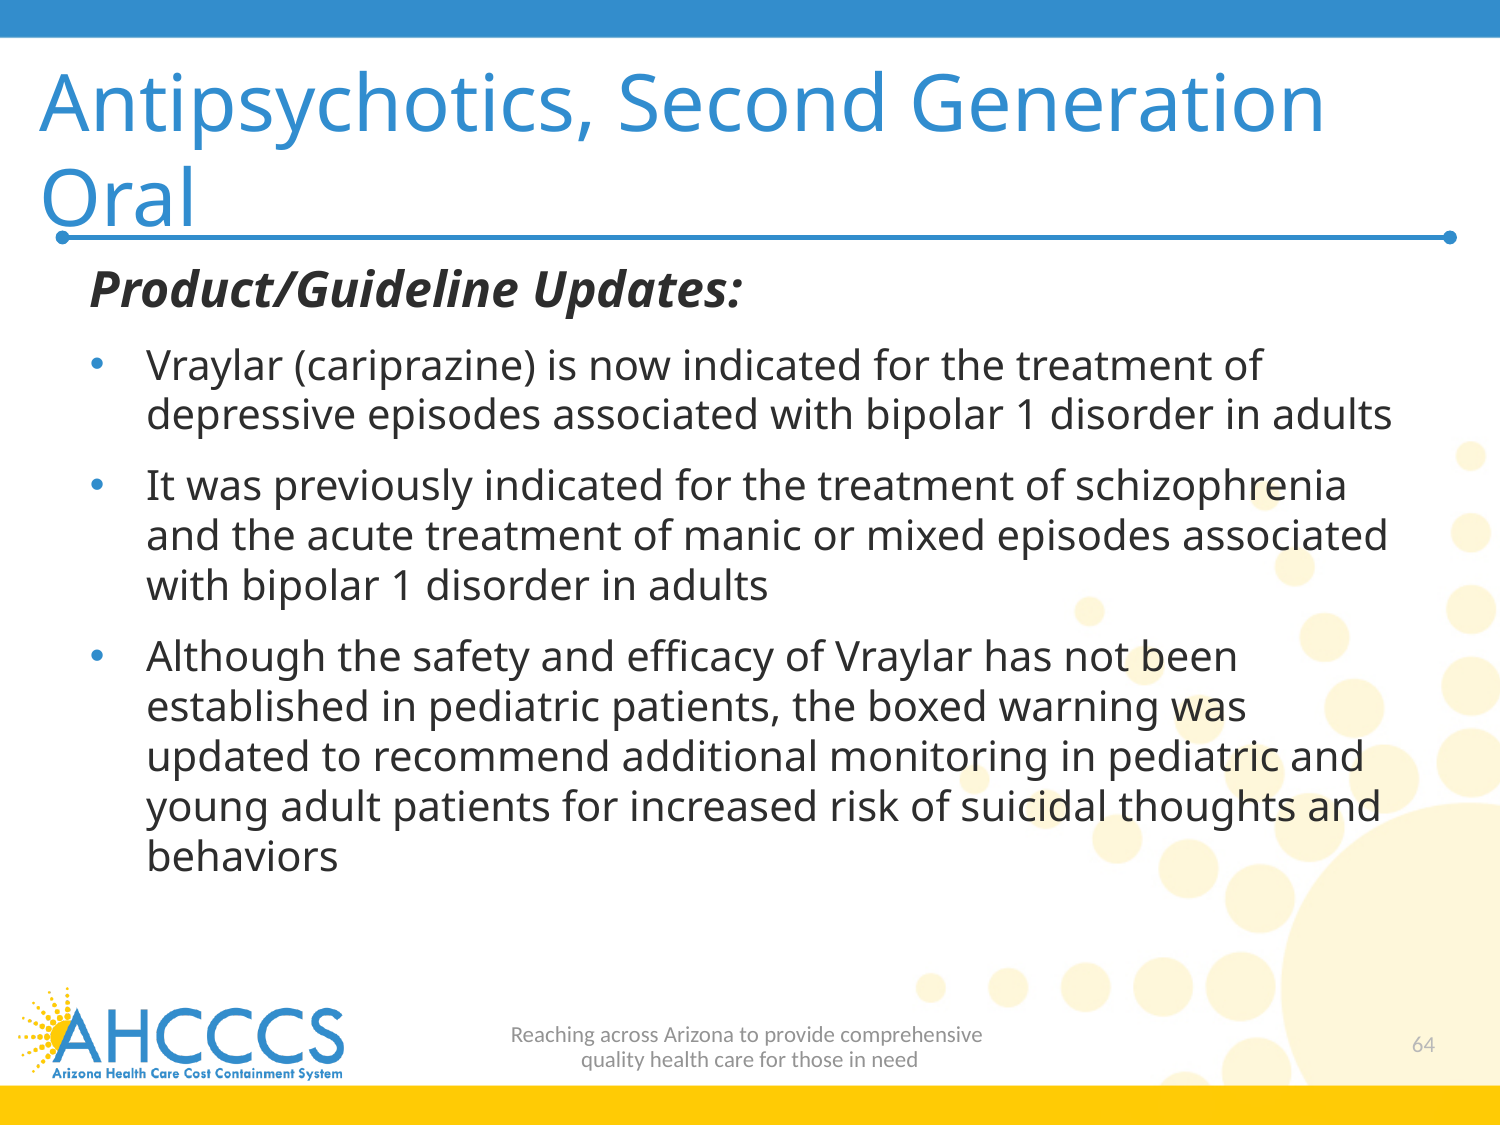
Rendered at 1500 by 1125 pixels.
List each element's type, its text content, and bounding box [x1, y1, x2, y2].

picture [0, 1079, 1500, 1125]
footer Reaching across Arizona to provide comprehensive quality health care for those in need [0, 1016, 1500, 1079]
title Antipsychotics, Second Generation Oral [24, 50, 1450, 250]
list Product/Guideline Updates: Vraylar (cariprazine) is now indicated for the treatment of depressive episodes associated with bipolar 1 disorder in adults It was previously indicated for the treatment of schizophrenia and the acute treatment of manic or mixed episodes associated with bipolar 1 disorder in adults Although the safety and efficacy of Vraylar has not been established in pediatric patients, the boxed warning was updated to recommend additional monitoring in pediatric and young adult patients for increased risk of suicidal thoughts and behaviors [75, 249, 1425, 1016]
picture [0, 0, 1500, 1016]
